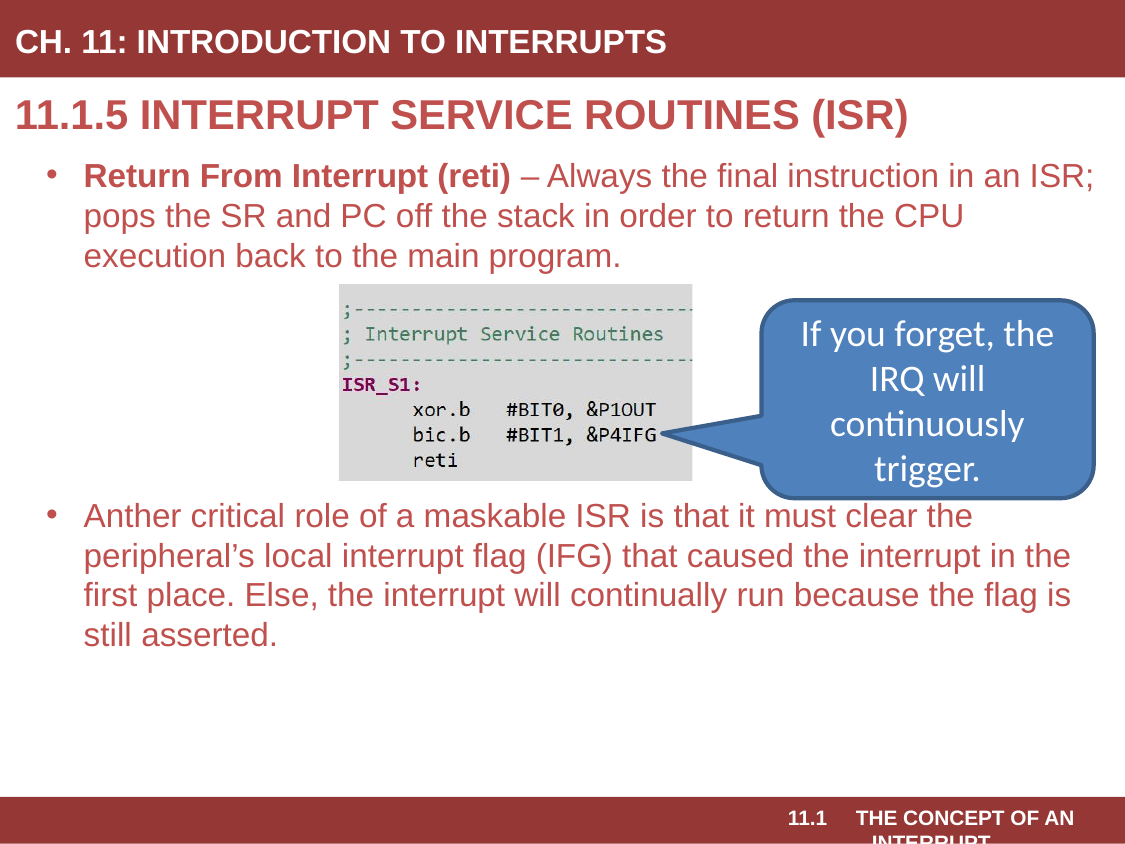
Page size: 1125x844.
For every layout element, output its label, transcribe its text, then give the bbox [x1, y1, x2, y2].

text_box Return From Interrupt (reti) – Always the final instruction in an ISR; pops the SR and PC off the stack in order to return the CPU execution back to the main program. Anther critical role of a maskable ISR is that it must clear the peripheral’s local interrupt flag (IFG) that caused the interrupt in the first place. Else, the interrupt will continually run because the flag is still asserted. [31, 146, 1125, 620]
subtitle 11.1 The Concept of an Interrupt [737, 796, 1125, 844]
text_box [0, 795, 1125, 844]
text_box 11.1.5 Interrupt Service Routines (ISR) [0, 80, 1088, 146]
title Ch. 11: Introduction to Interrupts [0, 1, 1125, 78]
text_box If you forget, the IRQ will continuously trigger. [696, 298, 1096, 501]
picture [329, 283, 693, 483]
